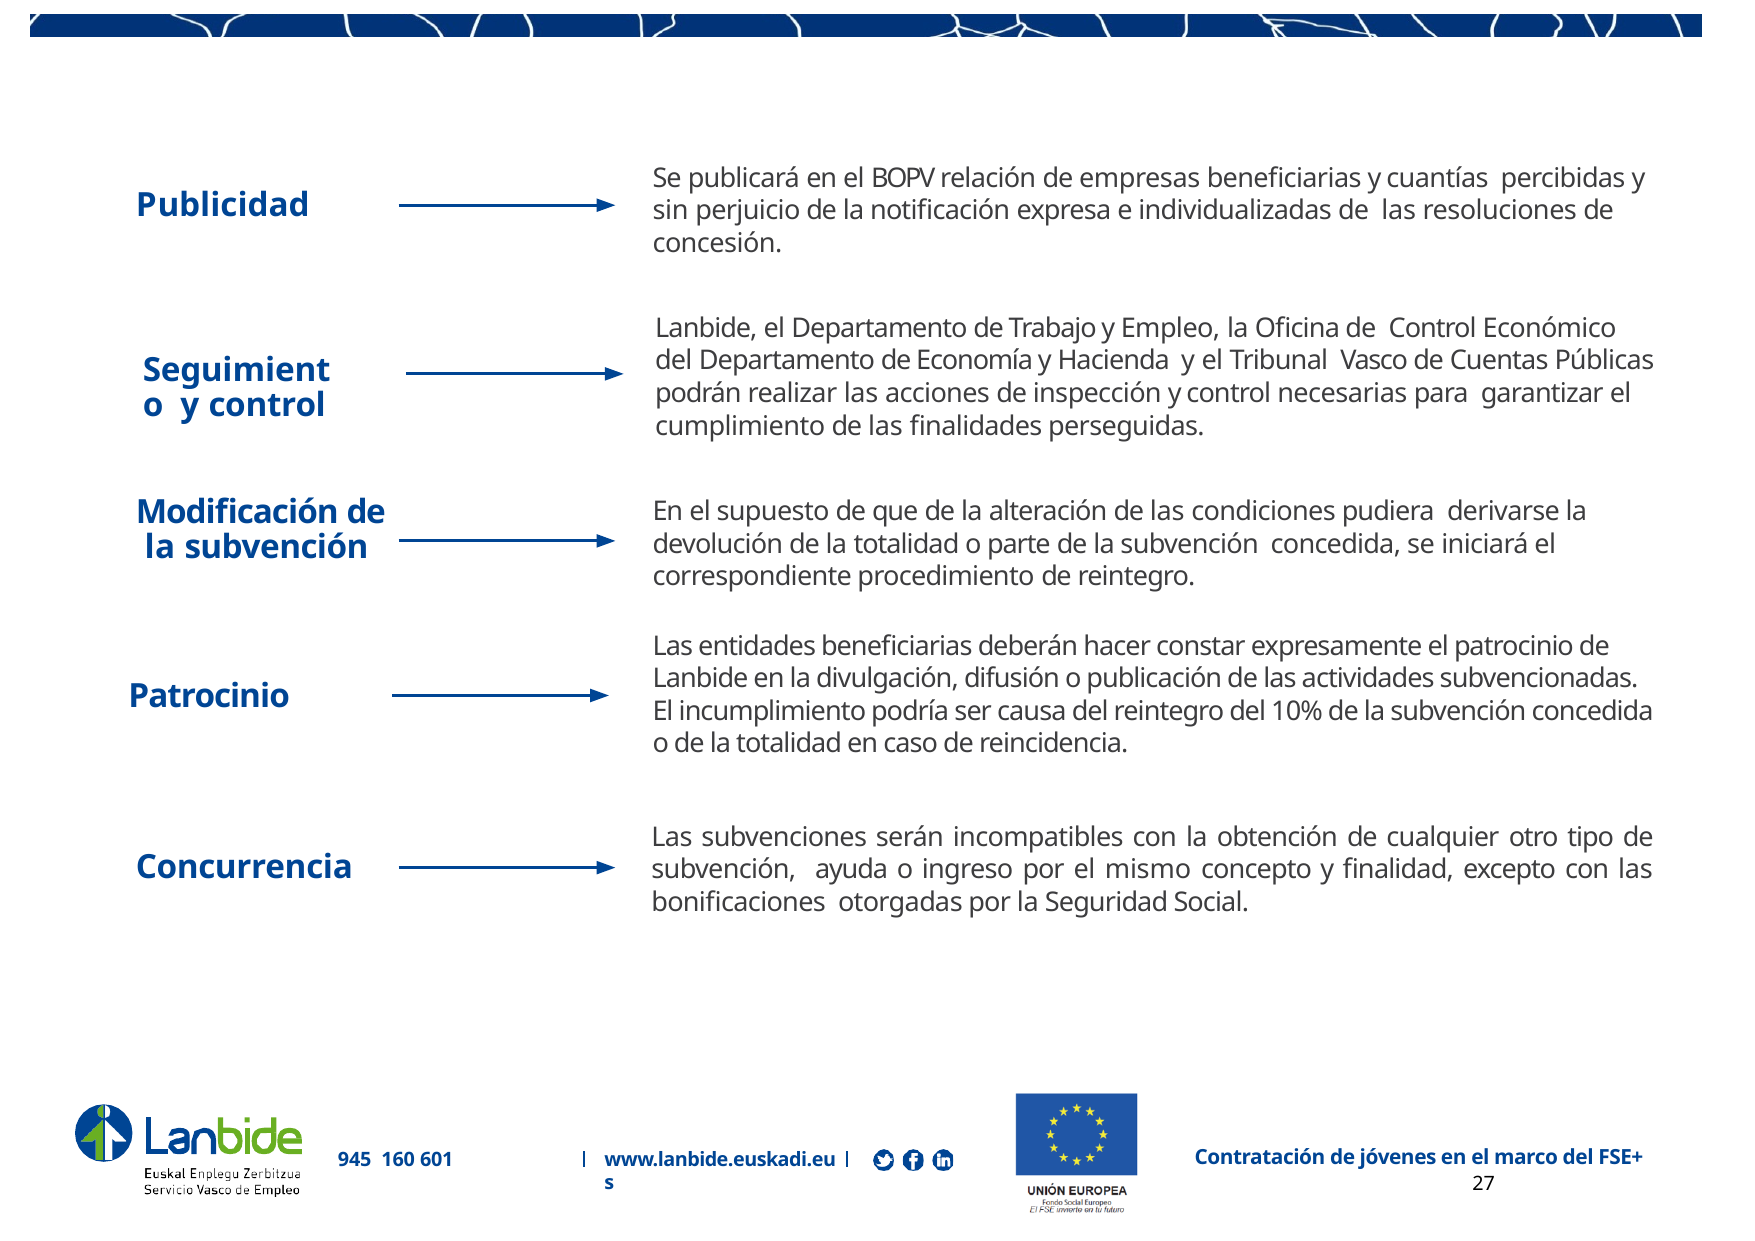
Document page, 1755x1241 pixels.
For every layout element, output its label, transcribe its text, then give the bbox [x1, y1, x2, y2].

text_box [144, 1168, 300, 1197]
text_box Lanbide, el Departamento de Trabajo y Empleo, la Oficina de Control Económico del Departamento de Economía y Hacienda y el Tribunal Vasco de Cuentas Públicas podrán realizar las acciones de inspección y control necesarias para garantizar el cumplimiento de las finalidades perseguidas. [653, 308, 1658, 441]
text_box [873, 1149, 894, 1171]
picture [979, 1069, 1164, 1218]
text_box Publicidad [133, 180, 312, 223]
text_box Se publicará en el BOPV relación de empresas beneficiarias y cuantías percibidas y sin perjuicio de la notificación expresa e individualizadas de las resoluciones de concesión. [650, 158, 1655, 258]
text_box [596, 534, 616, 548]
text_box 945 160 601 [335, 1143, 575, 1197]
text_box [902, 1149, 924, 1171]
text_box Modificación de la subvención [133, 487, 391, 566]
text_box Las entidades beneficiarias deberán hacer constar expresamente el patrocinio de Lanbide en la divulgación, difusión o publicación de las actividades subvencionadas. El incumplimiento podría ser causa del reintegro del 10% de la subvención concedida o de la totalidad en caso de reincidencia. [650, 626, 1655, 759]
text_box [75, 1117, 80, 1149]
text_box Contratación de jóvenes en el marco del FSE+ 27 [1192, 1141, 1677, 1195]
text_box Seguimiento y control [140, 345, 345, 424]
text_box www.lanbide.euskadi.eus [602, 1143, 843, 1194]
text_box [596, 198, 616, 213]
text_box [251, 1117, 277, 1155]
text_box En el supuesto de que de la alteración de las condiciones pudiera derivarse la devolución de la totalidad o parte de la subvención concedida, se iniciará el correspondiente procedimiento de reintegro. [650, 491, 1655, 592]
text_box Concurrencia [133, 843, 358, 886]
text_box Patrocinio [126, 671, 384, 714]
text_box [127, 1116, 133, 1150]
text_box [277, 1127, 302, 1155]
text_box [191, 1127, 217, 1155]
text_box [604, 367, 624, 381]
text_box Las subvenciones serán incompatibles con la obtención de cualquier otro tipo de subvención, ayuda o ingreso por el mismo concepto y finalidad, excepto con las bonificaciones otorgadas por la Seguridad Social. [649, 817, 1654, 917]
text_box [80, 1105, 127, 1160]
text_box [217, 1117, 243, 1155]
text_box [932, 1149, 954, 1171]
text_box [596, 860, 616, 875]
text_box [168, 1127, 190, 1155]
text_box [590, 688, 609, 703]
picture [29, 14, 1703, 37]
